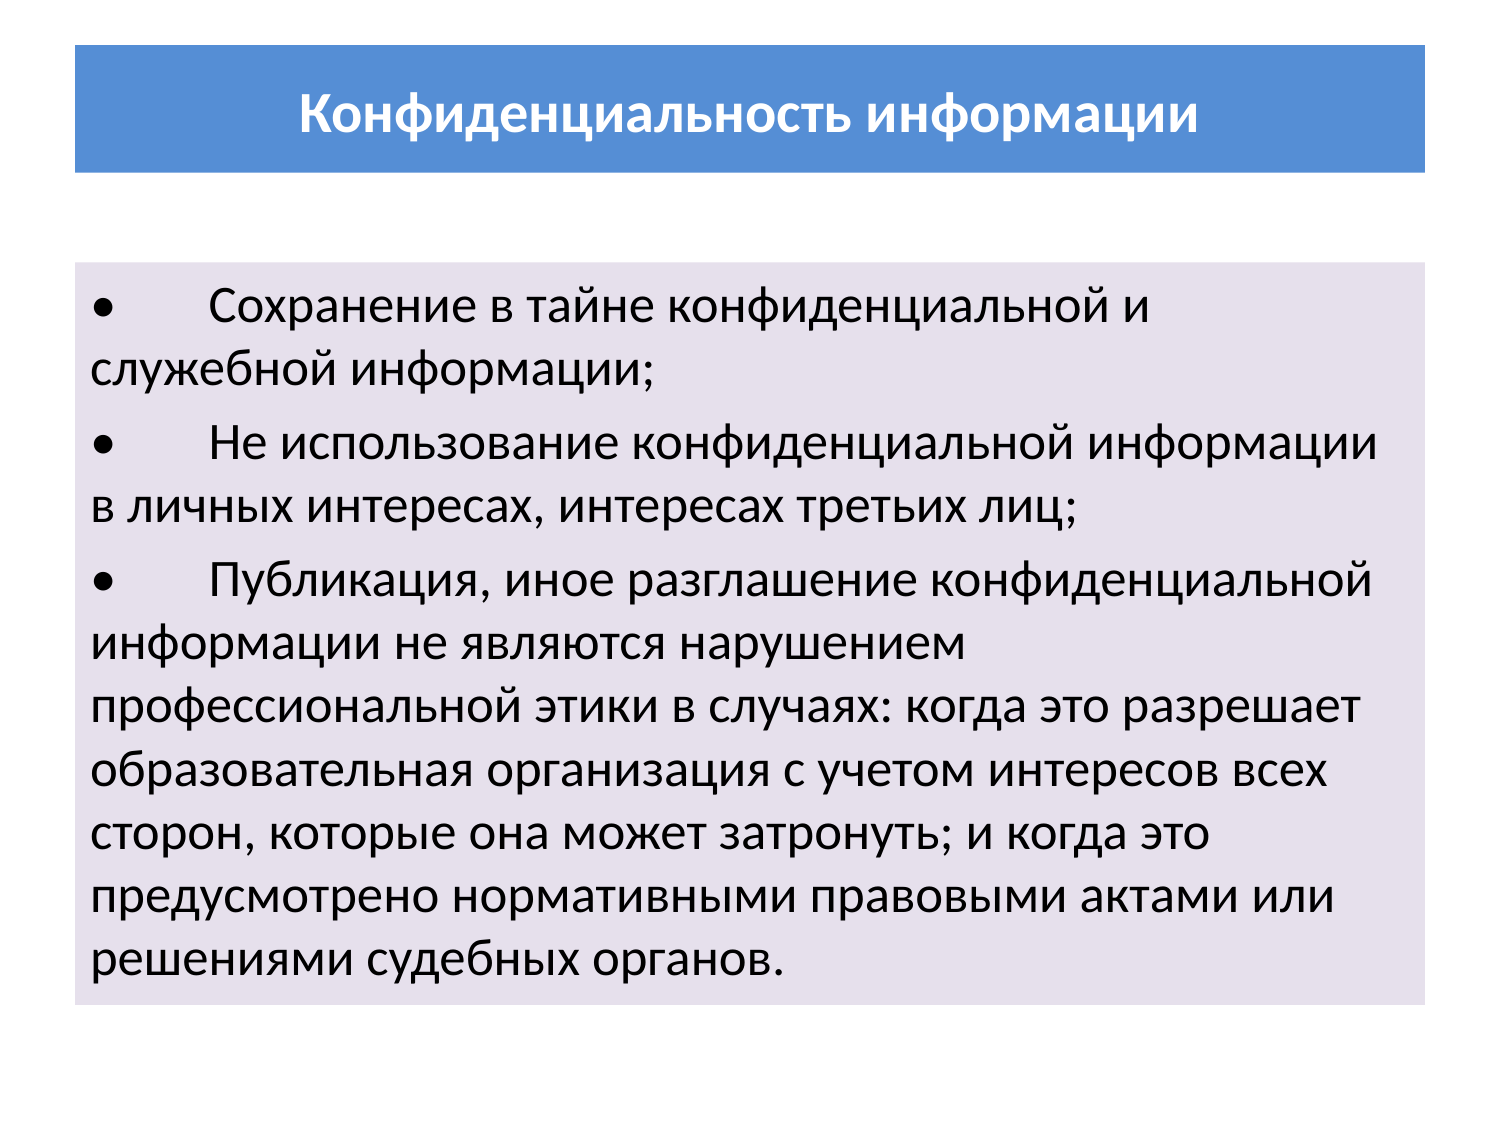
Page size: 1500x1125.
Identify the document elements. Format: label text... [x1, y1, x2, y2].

list • Сохранение в тайне конфиденциальной и служебной информации; • Не использование конфиденциальной информации в личных интересах, интересах третьих лиц; • Публикация, иное разглашение конфиденциальной информации не являются нарушением профессиональной этики в случаях: когда это разрешает образовательная организация с учетом интересов всех сторон, которые она может затронуть; и когда это предусмотрено нормативными правовыми актами или решениями судебных органов. [75, 262, 1425, 1005]
title Конфиденциальность информации [75, 45, 1425, 173]
